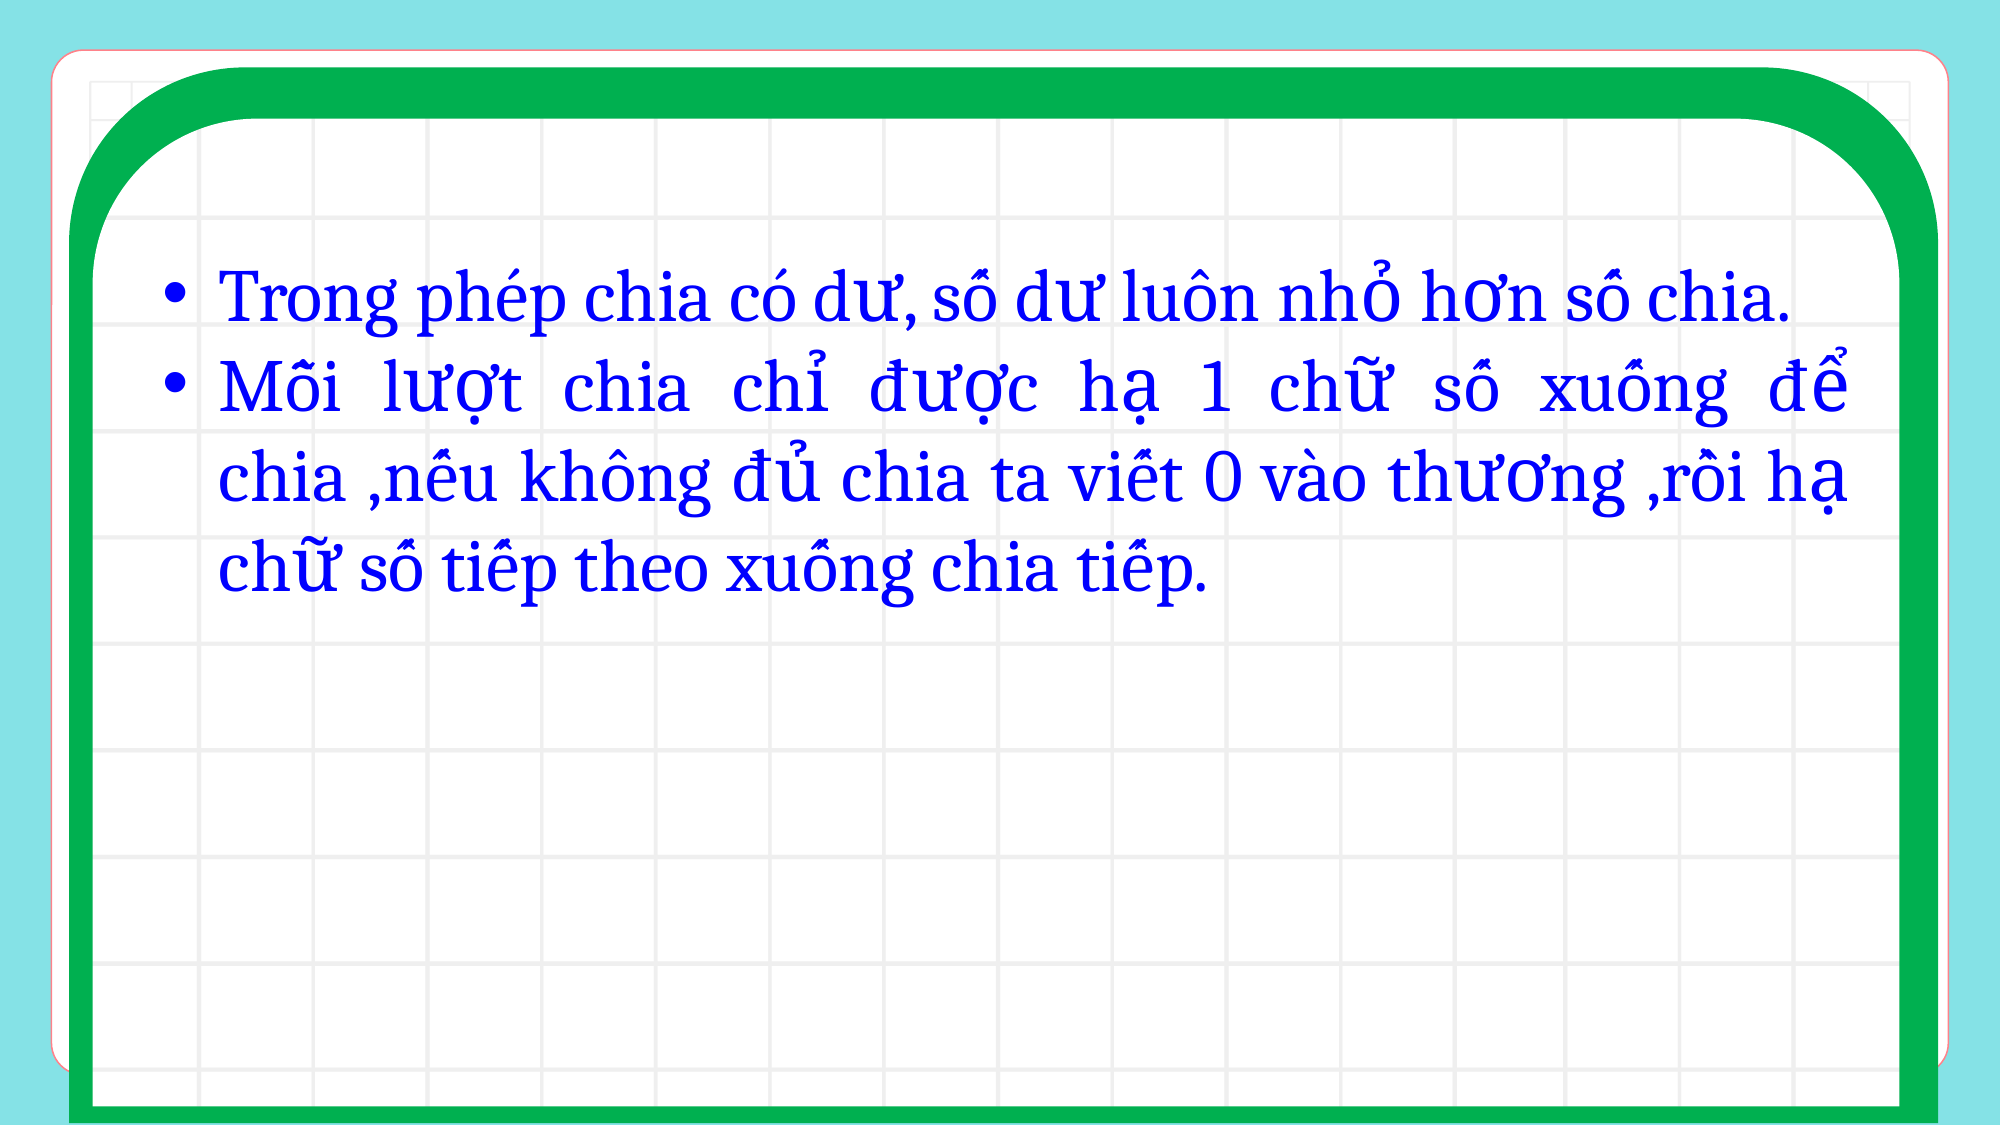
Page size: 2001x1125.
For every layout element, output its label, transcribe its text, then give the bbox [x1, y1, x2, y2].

text_box [66, 65, 1941, 1125]
text_box Trong phép chia có dư, số dư luôn nhỏ hơn số chia. Mỗi lượt chia chỉ được hạ 1 chữ số xuống để chia ,nếu không đủ chia ta viết 0 vào thương ,rồi hạ chữ số tiếp theo xuống chia tiếp. [147, 118, 1866, 614]
text_box [90, 158, 1902, 1109]
text_box [502, 256, 1653, 331]
